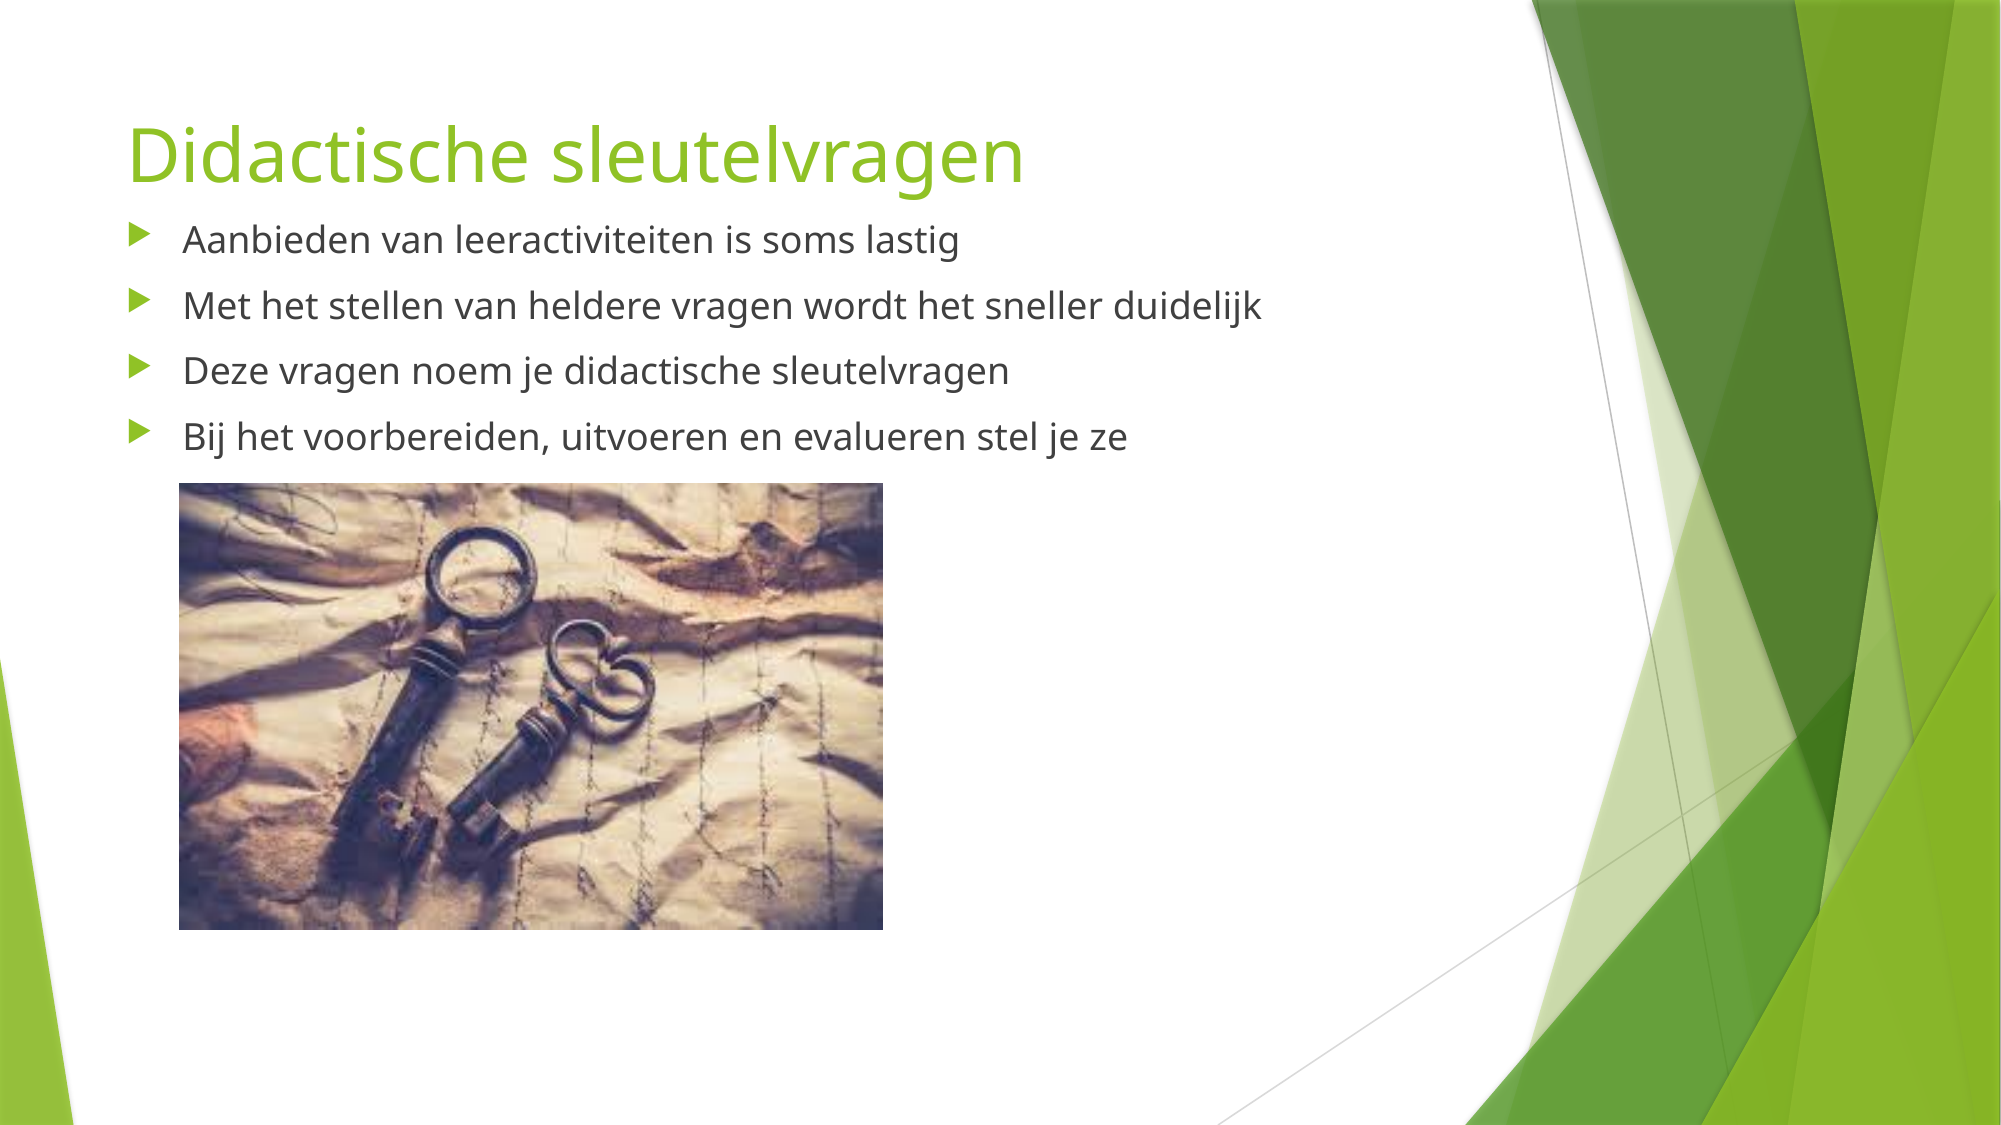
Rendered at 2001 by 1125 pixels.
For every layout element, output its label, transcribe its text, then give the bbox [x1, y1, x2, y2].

title Didactische sleutelvragen [111, 99, 1522, 208]
list Aanbieden van leeractiviteiten is soms lastig Met het stellen van heldere vragen wordt het sneller duidelijk Deze vragen noem je didactische sleutelvragen Bij het voorbereiden, uitvoeren en evalueren stel je ze [111, 208, 1522, 845]
picture [179, 482, 884, 931]
